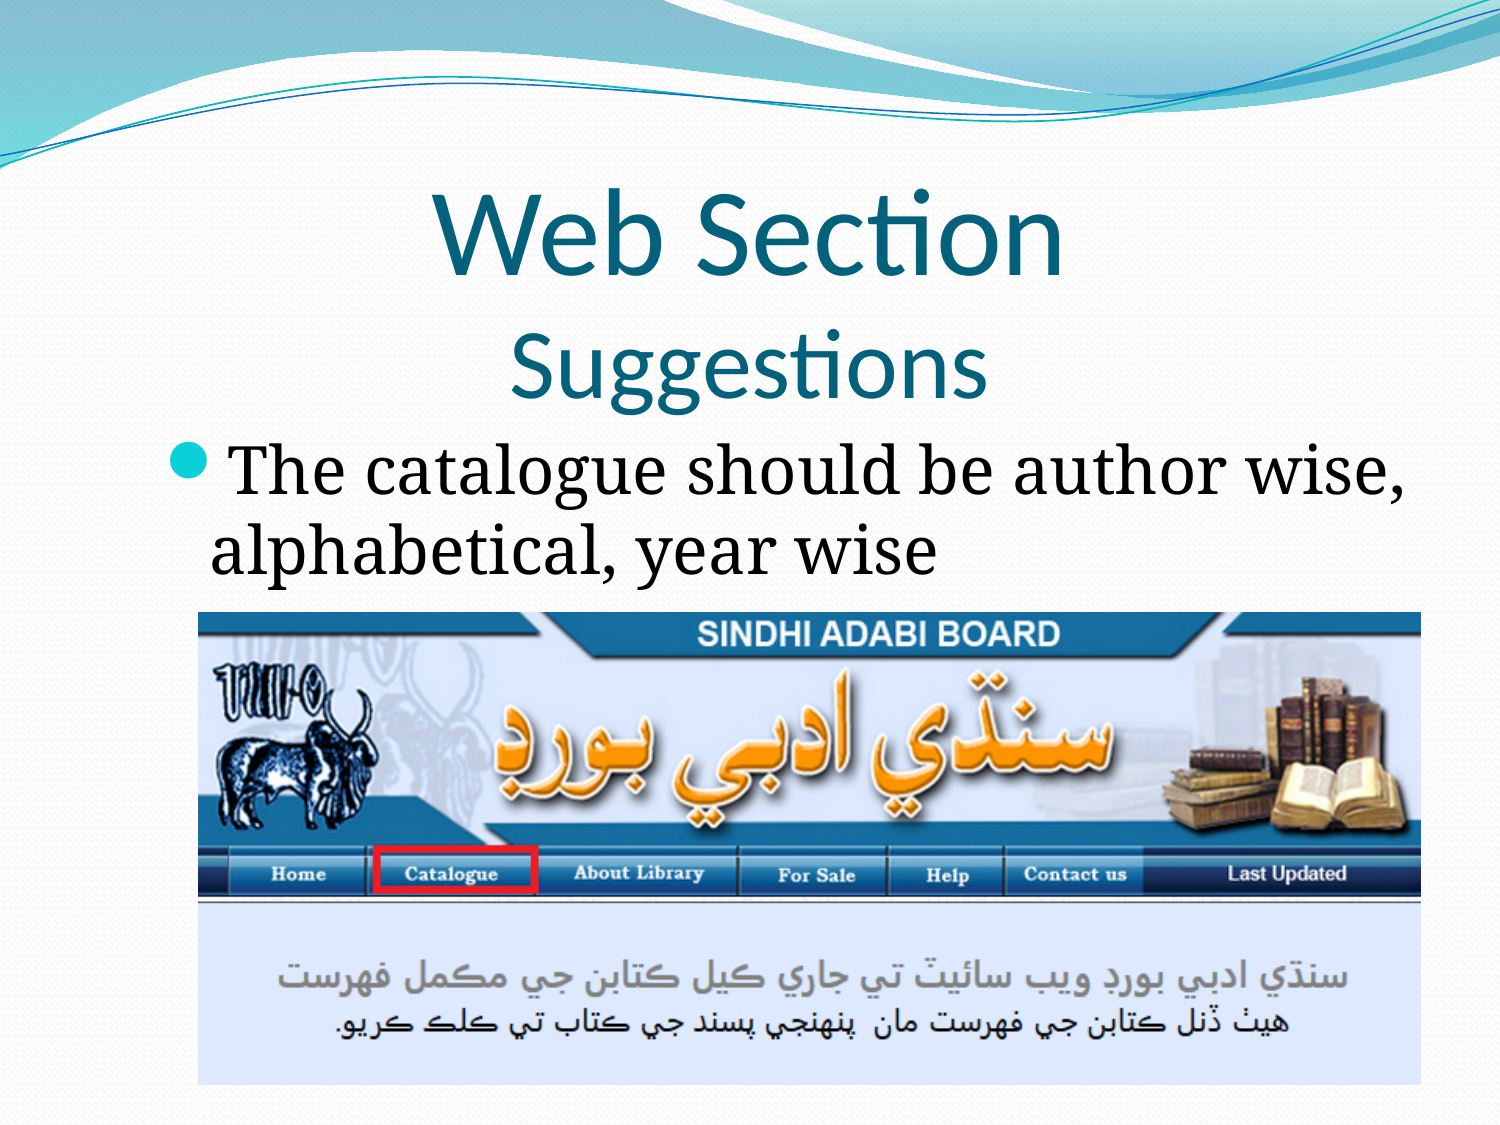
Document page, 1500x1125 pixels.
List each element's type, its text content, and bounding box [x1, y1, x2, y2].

list The catalogue should be author wise, alphabetical, year wise [150, 420, 1438, 546]
text_box Suggestions [493, 287, 1007, 419]
title Web Section [75, 112, 1425, 300]
picture [198, 612, 1421, 1085]
